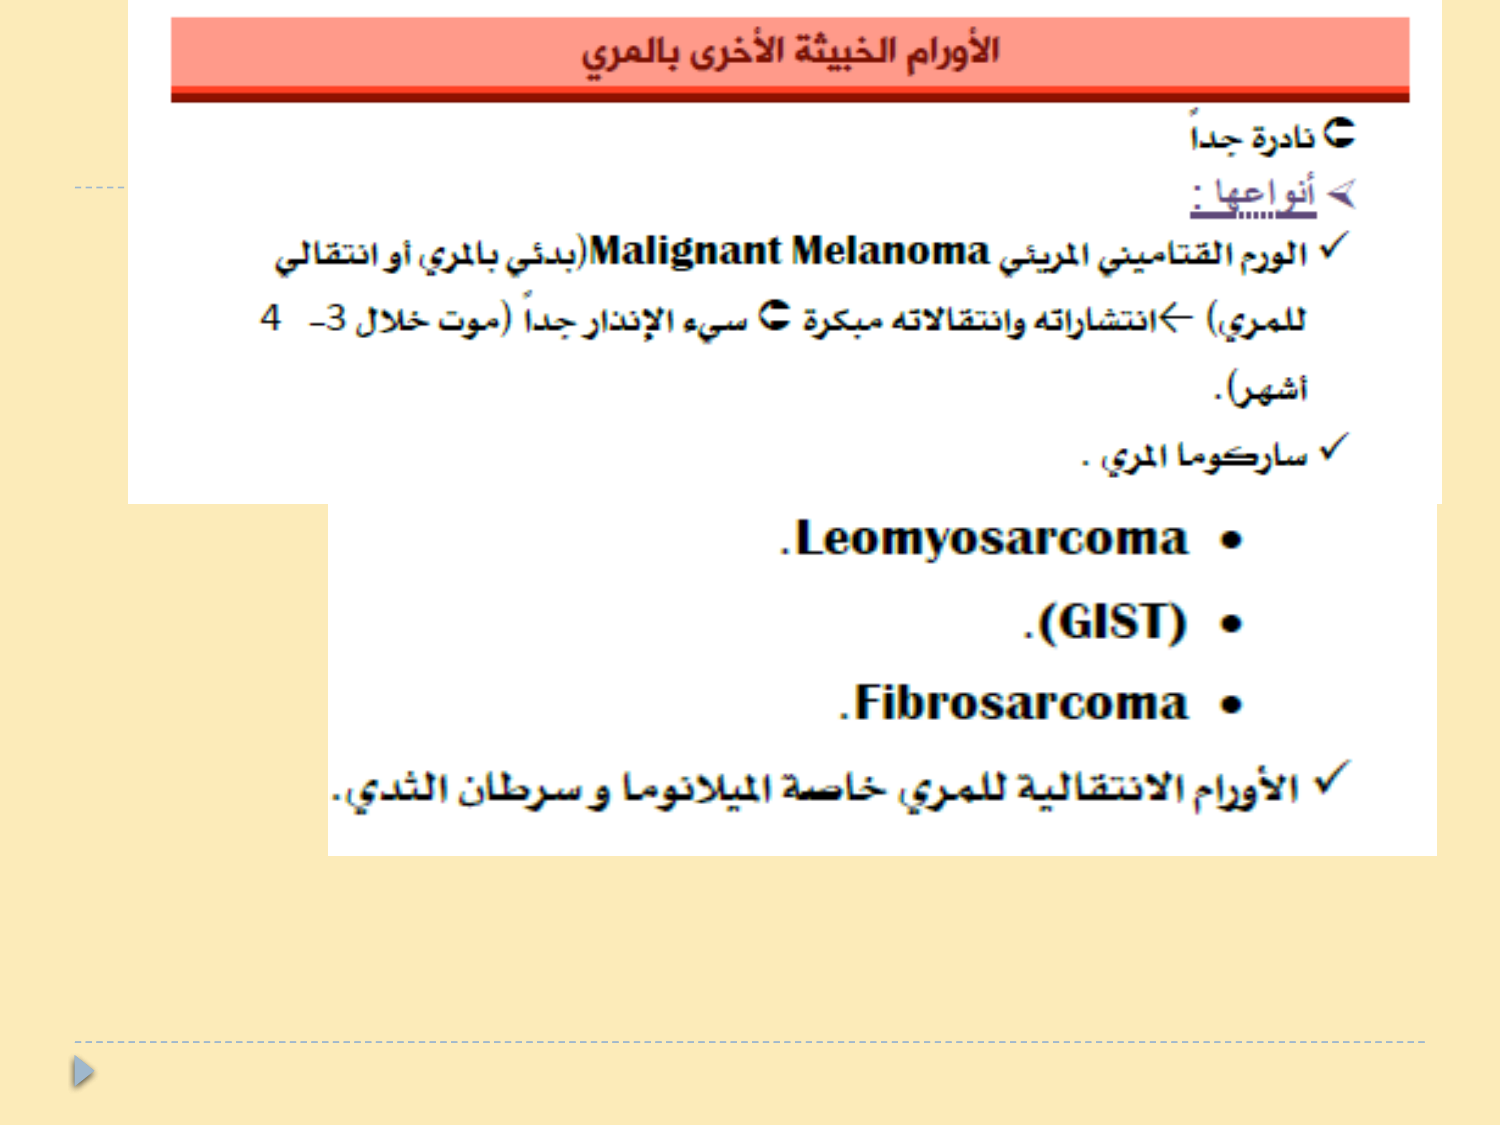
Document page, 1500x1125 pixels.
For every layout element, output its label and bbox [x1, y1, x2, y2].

picture [128, 0, 1442, 856]
